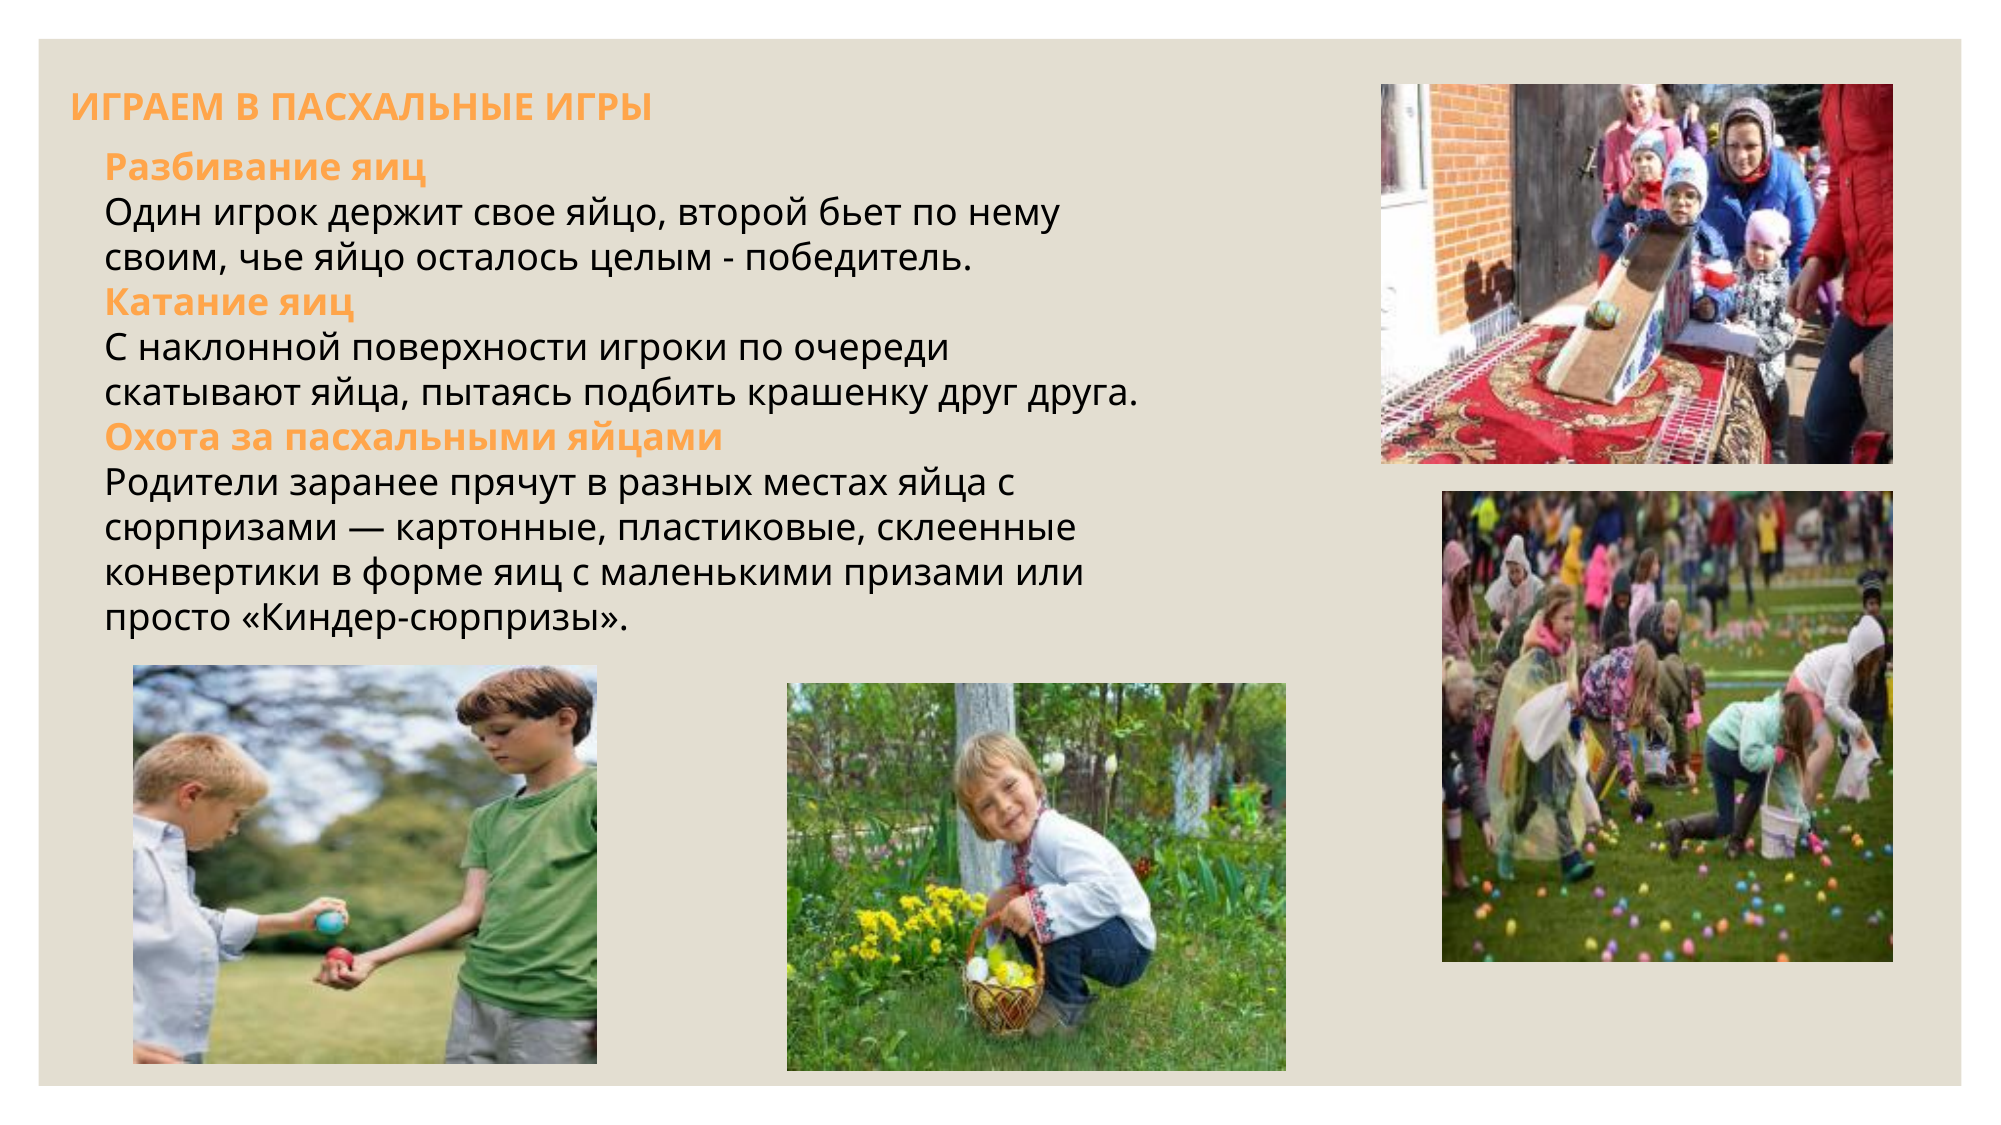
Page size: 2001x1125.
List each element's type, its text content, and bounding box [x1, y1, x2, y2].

picture [1381, 84, 1893, 464]
text_box Разбивание яиц Один игрок держит свое яйцо, второй бьет по нему своим, чье яйцо осталось целым - победитель. Катание яиц С наклонной поверхности игроки по очереди скатывают яйца, пытаясь подбить крашенку друг друга. Охота за пасхальными яйцами Родители заранее прячут в разных местах яйца с сюрпризами — картонные, пластиковые, склеенные конвертики в форме яиц с маленькими призами или просто «Киндер-сюрпризы». [89, 135, 1159, 646]
picture [133, 665, 597, 1064]
picture [787, 683, 1286, 1071]
picture [1442, 491, 1893, 962]
text_box ИГРАЕМ В ПАСХАЛЬНЫЕ ИГРЫ [54, 75, 675, 136]
